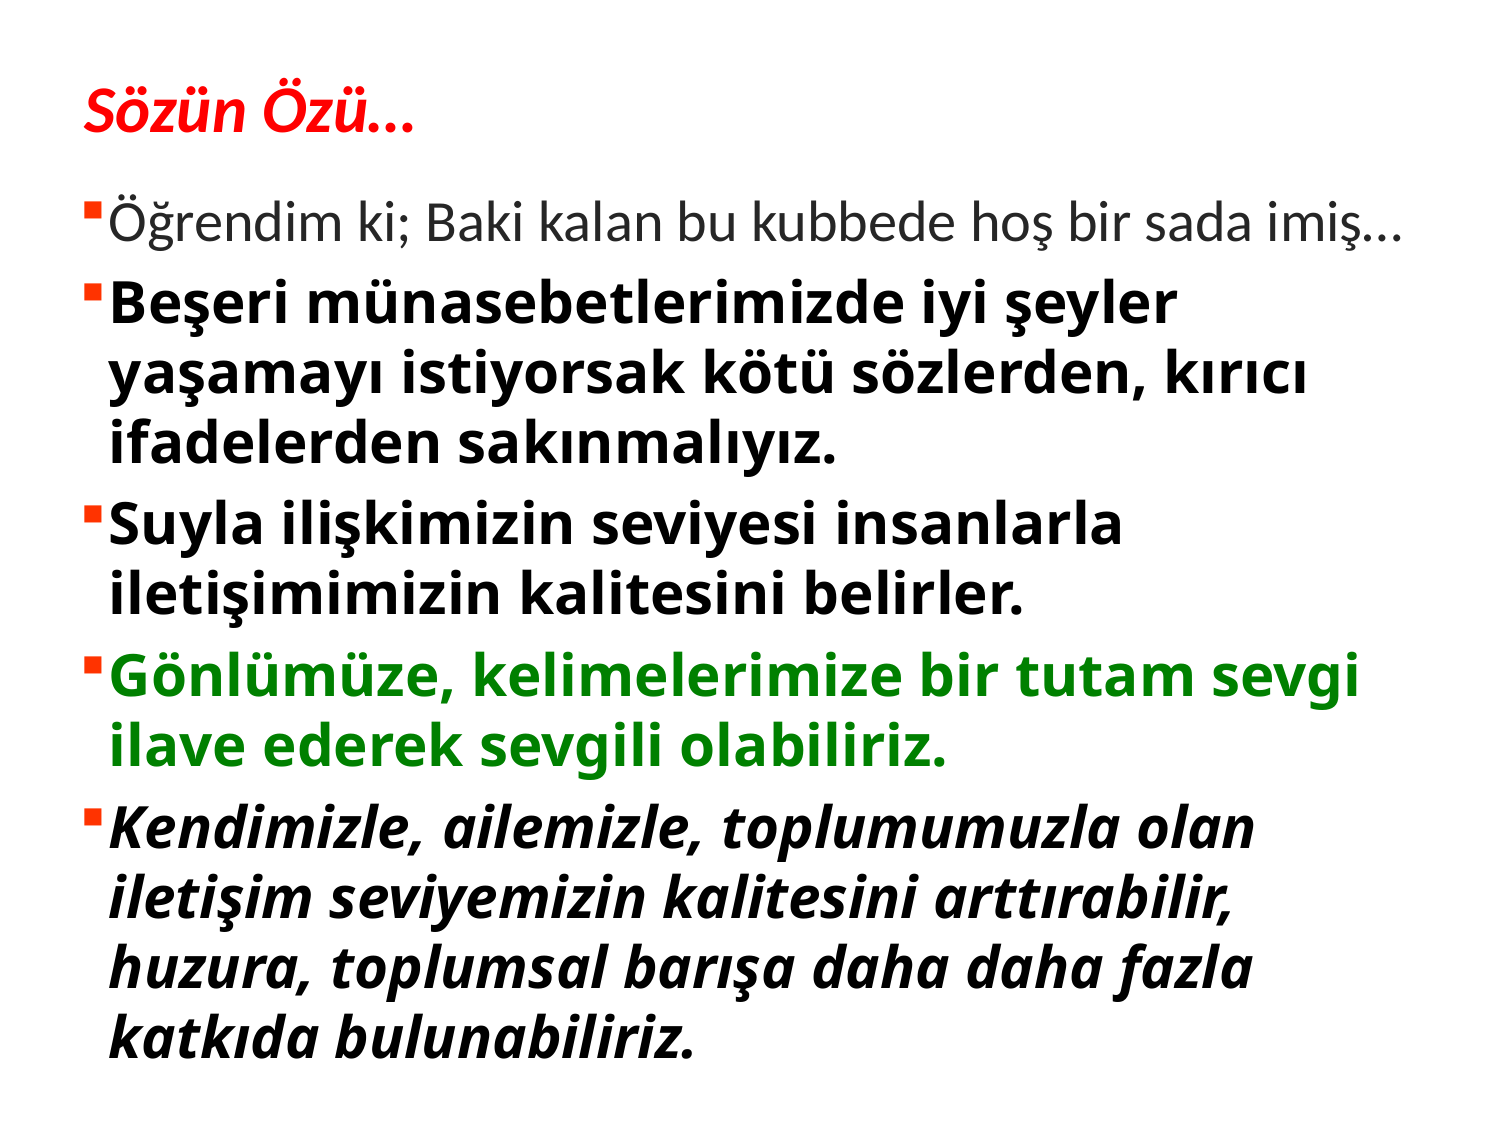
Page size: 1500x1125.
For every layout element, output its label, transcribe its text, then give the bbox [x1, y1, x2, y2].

text_box Öğrendim ki; Baki kalan bu kubbede hoş bir sada imiş… Beşeri münasebetlerimizde iyi şeyler yaşamayı istiyorsak kötü sözlerden, kırıcı ifadelerden sakınmalıyız. Suyla ilişkimizin seviyesi insanlarla iletişimimizin kalitesini belirler. Gönlümüze, kelimelerimize bir tutam sevgi ilave ederek sevgili olabiliriz. Kendimizle, ailemizle, toplumumuzla olan iletişim seviyemizin kalitesini arttırabilir, huzura, toplumsal barışa daha daha fazla katkıda bulunabiliriz. [64, 175, 1448, 1115]
text_box Sözün Özü… [70, 58, 1407, 154]
